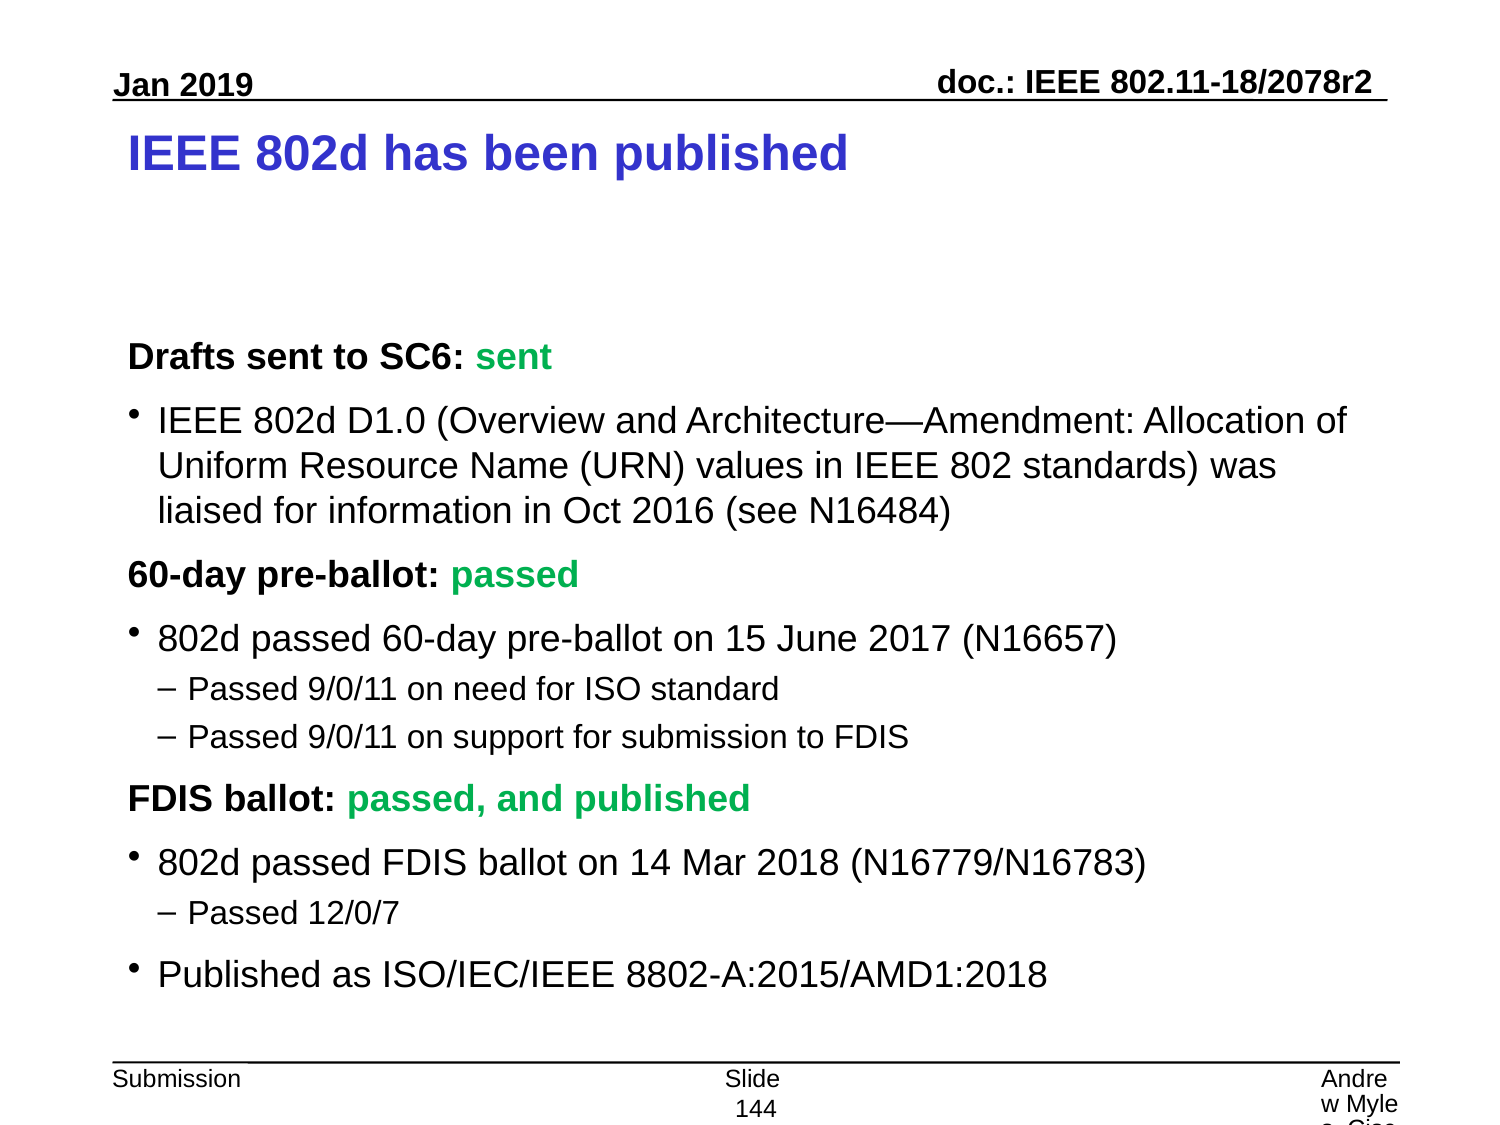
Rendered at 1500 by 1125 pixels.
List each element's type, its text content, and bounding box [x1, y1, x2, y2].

footer Andrew Myles, Cisco [1320, 1061, 1402, 1093]
title IEEE 802d has been published [112, 112, 1388, 288]
slide_number Slide 144 [709, 1061, 803, 1093]
list Drafts sent to SC6: sent IEEE 802d D1.0 (Overview and Architecture—Amendment: Allocation of Uniform Resource Name (URN) values in IEEE 802 standards) was liaised for information in Oct 2016 (see N16484) 60-day pre-ballot: passed 802d passed 60-day pre-ballot on 15 June 2017 (N16657) Passed 9/0/11 on need for ISO standard Passed 9/0/11 on support for submission to FDIS FDIS ballot: passed, and published 802d passed FDIS ballot on 14 Mar 2018 (N16779/N16783) Passed 12/0/7 Published as ISO/IEC/IEEE 8802-A:2015/AMD1:2018 [112, 324, 1388, 1000]
